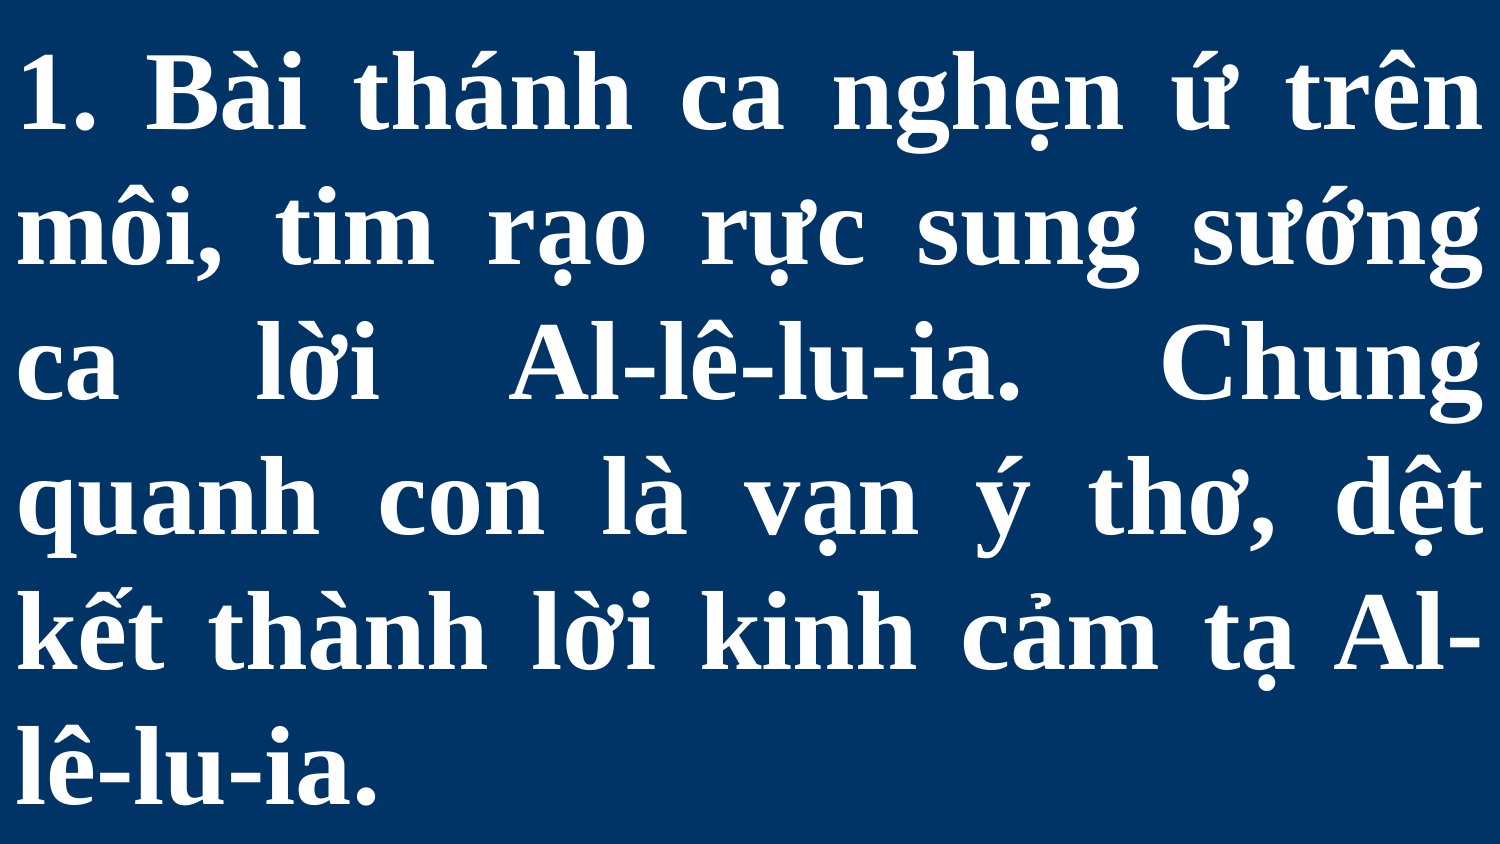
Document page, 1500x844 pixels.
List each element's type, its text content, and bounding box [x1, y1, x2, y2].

title 1. Bài thánh ca nghẹn ứ trên môi, tim rạo rực sung sướng ca lời Al-lê-lu-ia. Chung quanh con là vạn ý thơ, dệt kết thành lời kinh cảm tạ Al-lê-lu-ia. [0, 0, 1500, 844]
